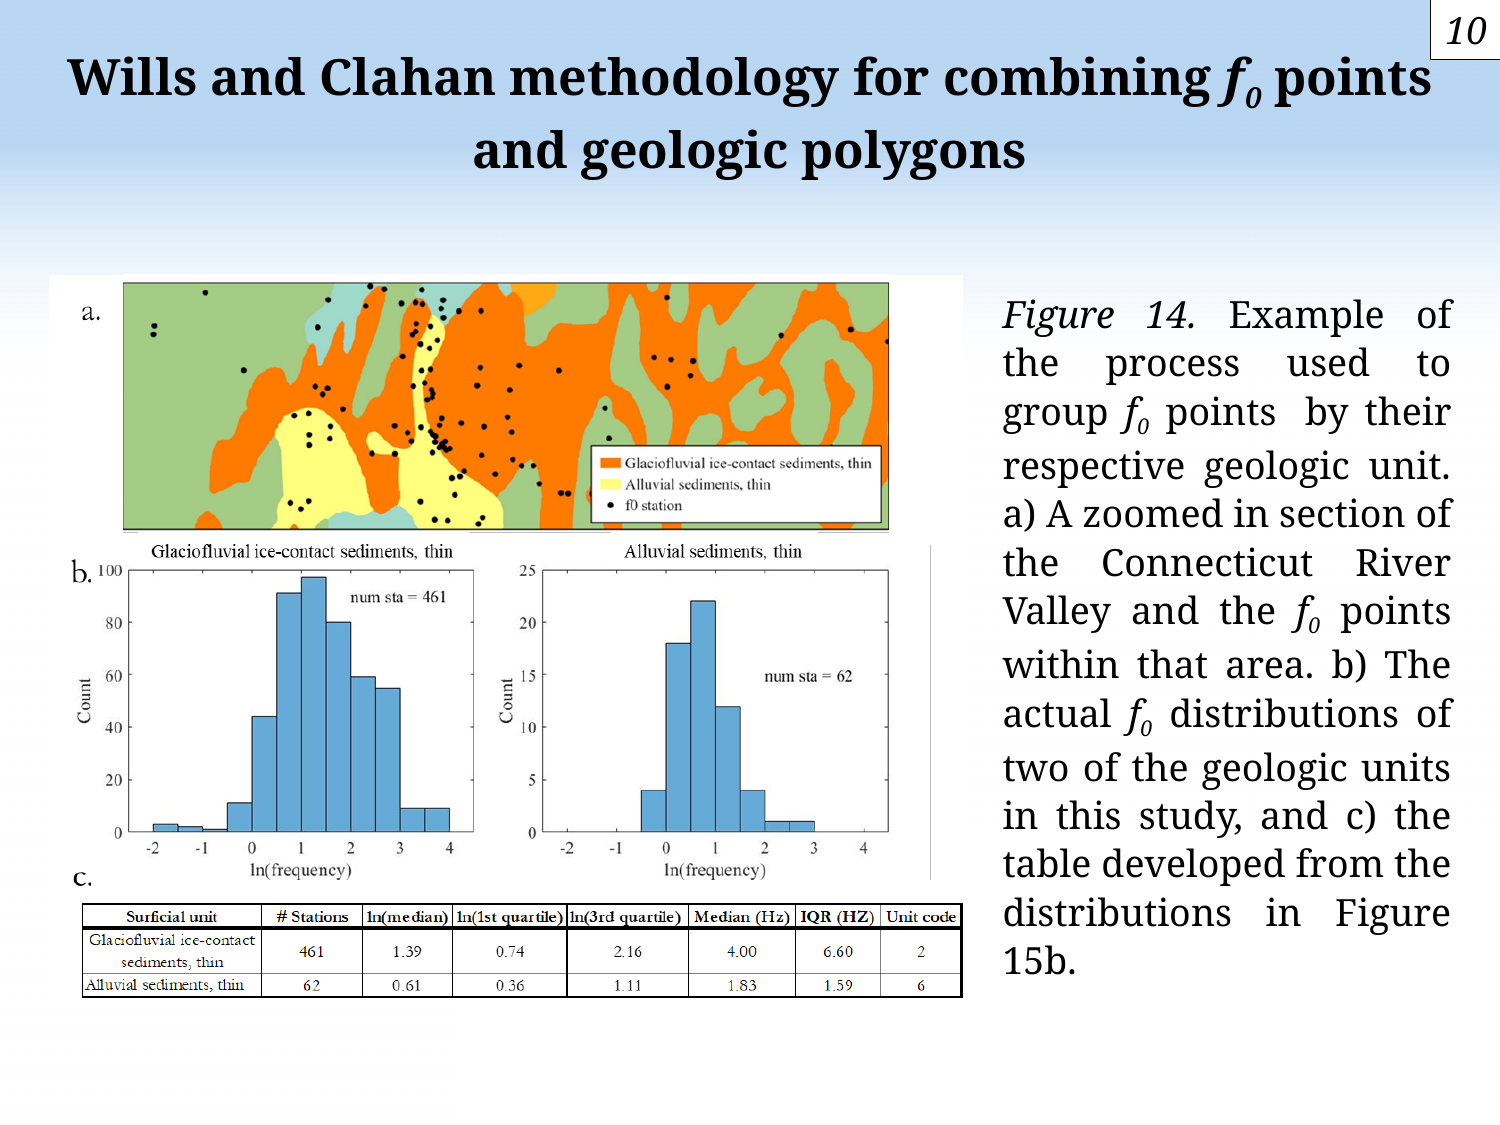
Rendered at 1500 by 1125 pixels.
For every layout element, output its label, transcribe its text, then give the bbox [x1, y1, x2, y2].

text_box Figure 14. Example of the process used to group f0 points by their respective geologic unit. a) A zoomed in section of the Connecticut River Valley and the f0 points within that area. b) The actual f0 distributions of two of the geologic units in this study, and c) the table developed from the distributions in Figure 15b. [987, 280, 1467, 823]
text_box 10 [1430, 0, 1500, 60]
picture [0, 0, 1500, 1125]
text_box Wills and Clahan methodology for combining f0 points and geologic polygons [24, 33, 1476, 186]
